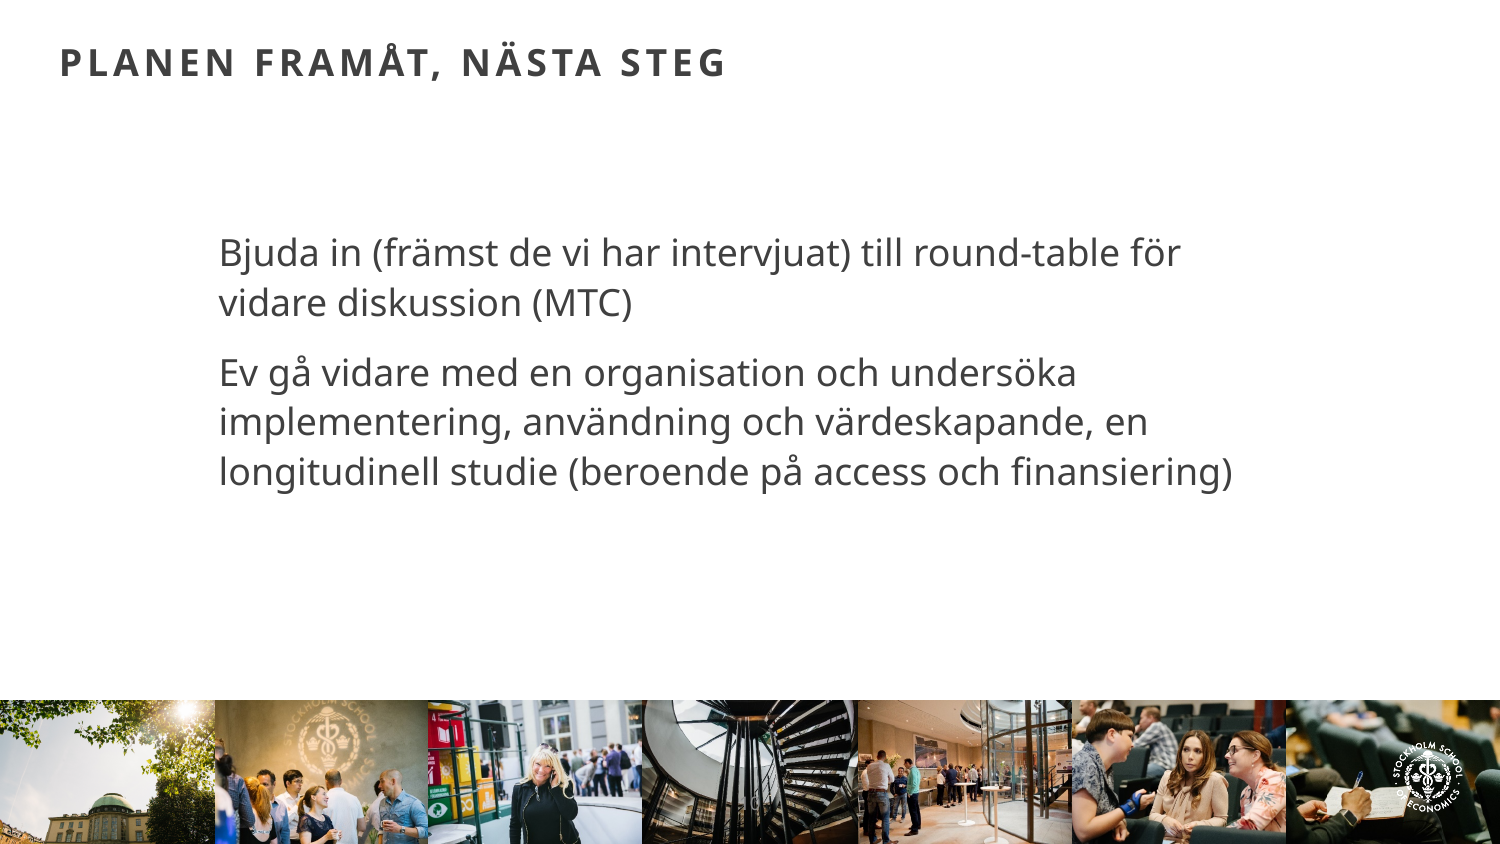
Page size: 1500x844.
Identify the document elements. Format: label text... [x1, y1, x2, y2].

list Bjuda in (främst de vi har intervjuat) till round-table för vidare diskussion (MTC) Ev gå vidare med en organisation och undersöka implementering, användning och värdeskapande, en longitudinell studie (beroende på access och finansiering) [218, 224, 1282, 697]
title Planen framåt, nästa steg [58, 44, 1442, 131]
picture [0, 700, 1500, 844]
slide_number 10 [705, 782, 795, 827]
